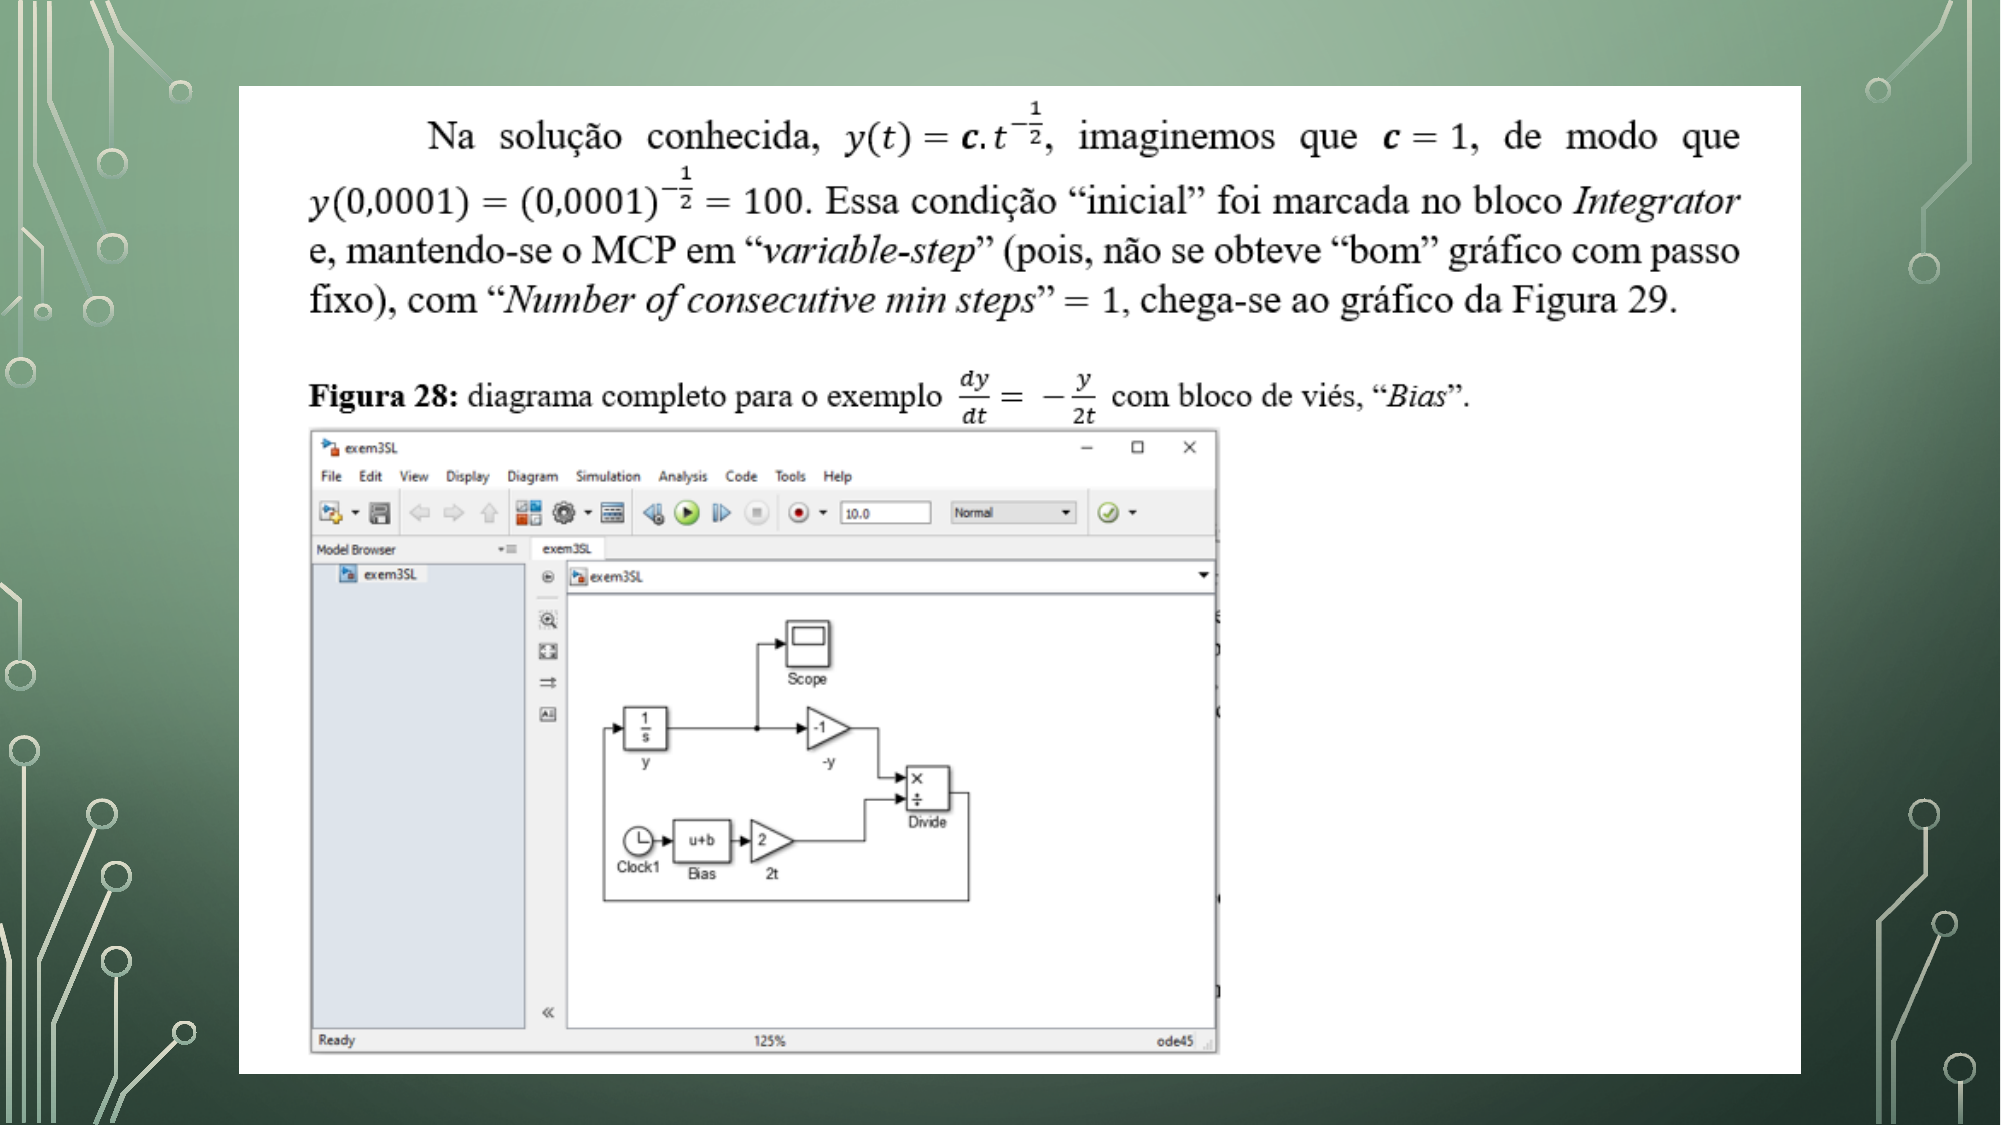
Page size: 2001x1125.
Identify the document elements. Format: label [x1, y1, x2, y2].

picture [239, 86, 1801, 1075]
